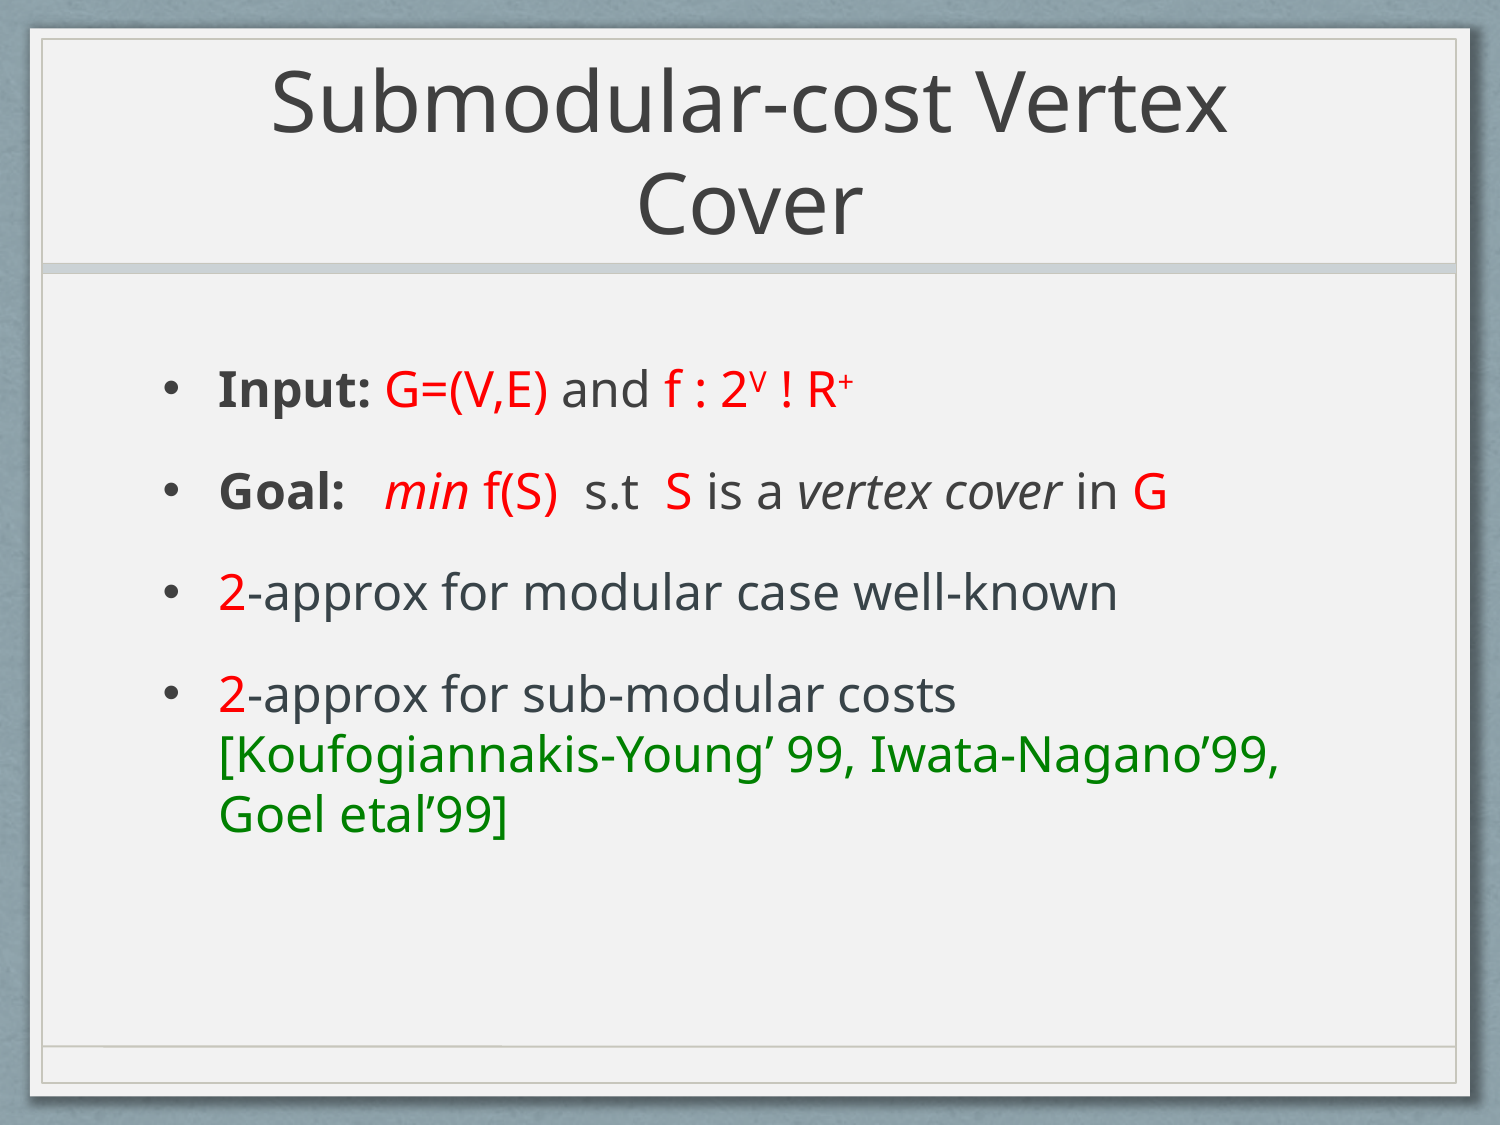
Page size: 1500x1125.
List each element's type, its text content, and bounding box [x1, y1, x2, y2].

title Submodular-cost Vertex Cover [147, 40, 1353, 260]
list Input: G=(V,E) and f : 2V ! R+ Goal: min f(S) s.t S is a vertex cover in G 2-approx for modular case well-known 2-approx for sub-modular costs [Koufogiannakis-Young’ 99, Iwata-Nagano’99, Goel etal’99] [147, 350, 1353, 995]
